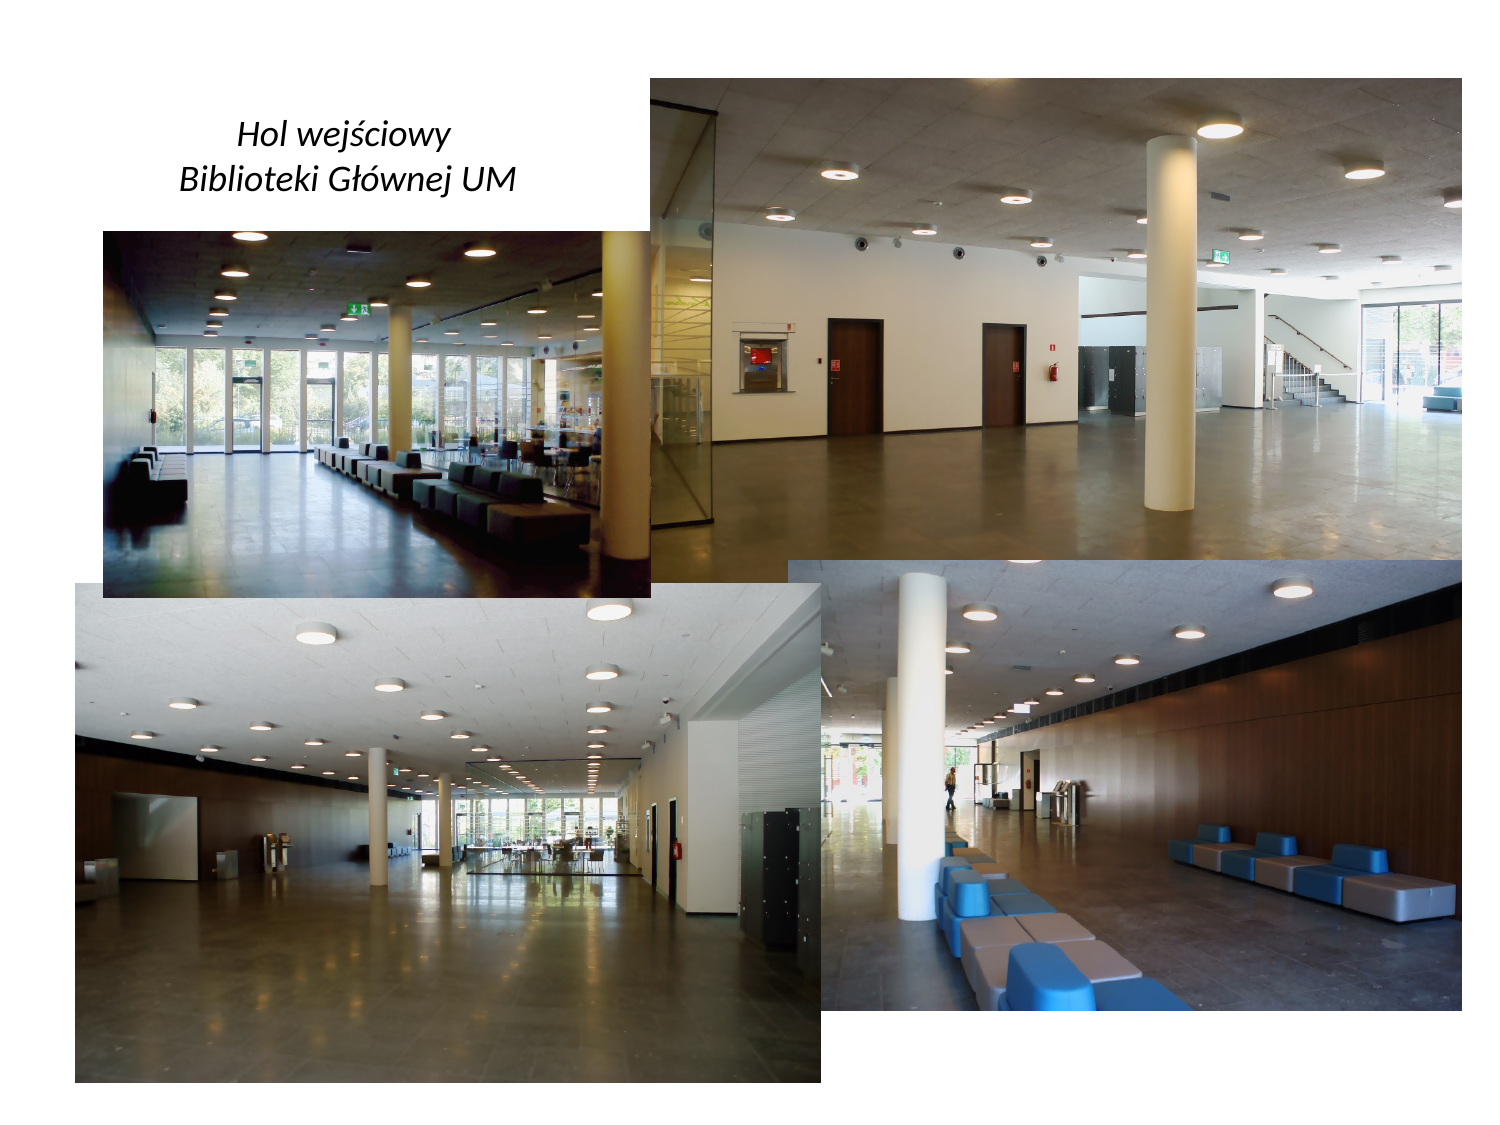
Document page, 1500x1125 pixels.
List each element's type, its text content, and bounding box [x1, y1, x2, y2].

text_box Hol wejściowy Biblioteki Głównej UM [75, 102, 621, 207]
picture [75, 77, 1462, 1083]
